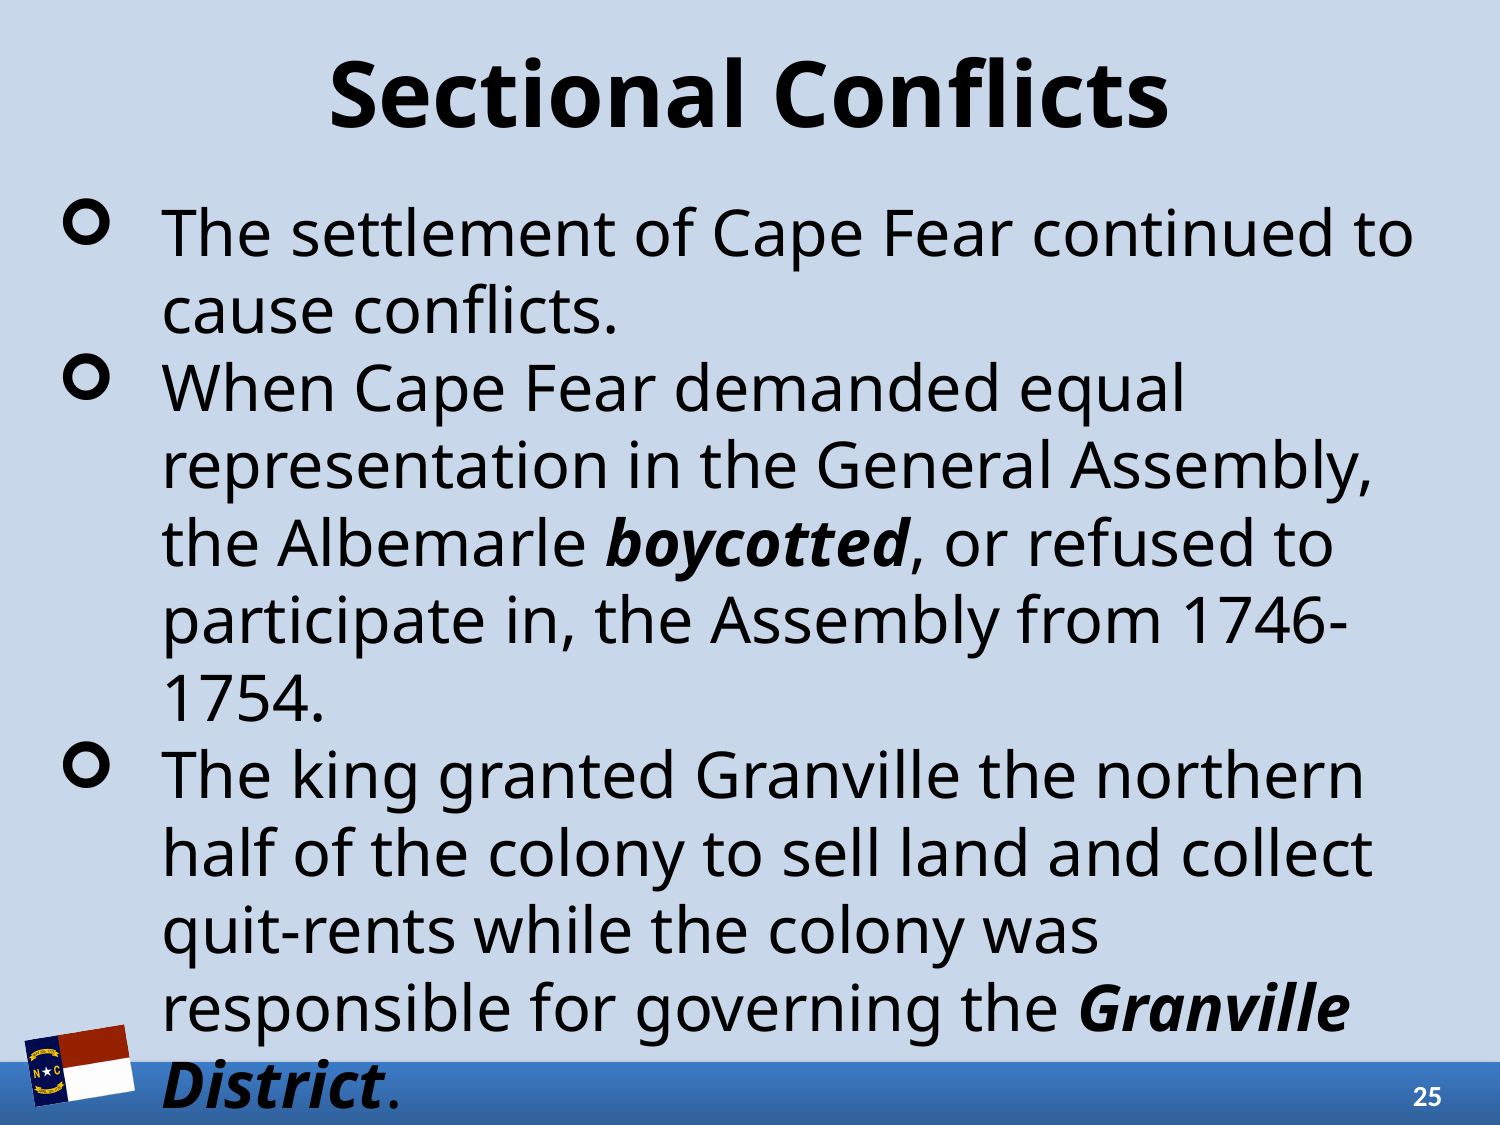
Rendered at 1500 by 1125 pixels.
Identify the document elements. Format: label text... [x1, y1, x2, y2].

list The settlement of Cape Fear continued to cause conflicts. When Cape Fear demanded equal representation in the General Assembly, the Albemarle boycotted, or refused to participate in, the Assembly from 1746-1754. The king granted Granville the northern half of the colony to sell land and collect quit-rents while the colony was responsible for governing the Granville District. [49, 183, 1451, 1063]
slide_number 25 [1398, 1070, 1451, 1120]
picture [25, 1037, 135, 1107]
title Sectional Conflicts [74, 0, 1426, 183]
